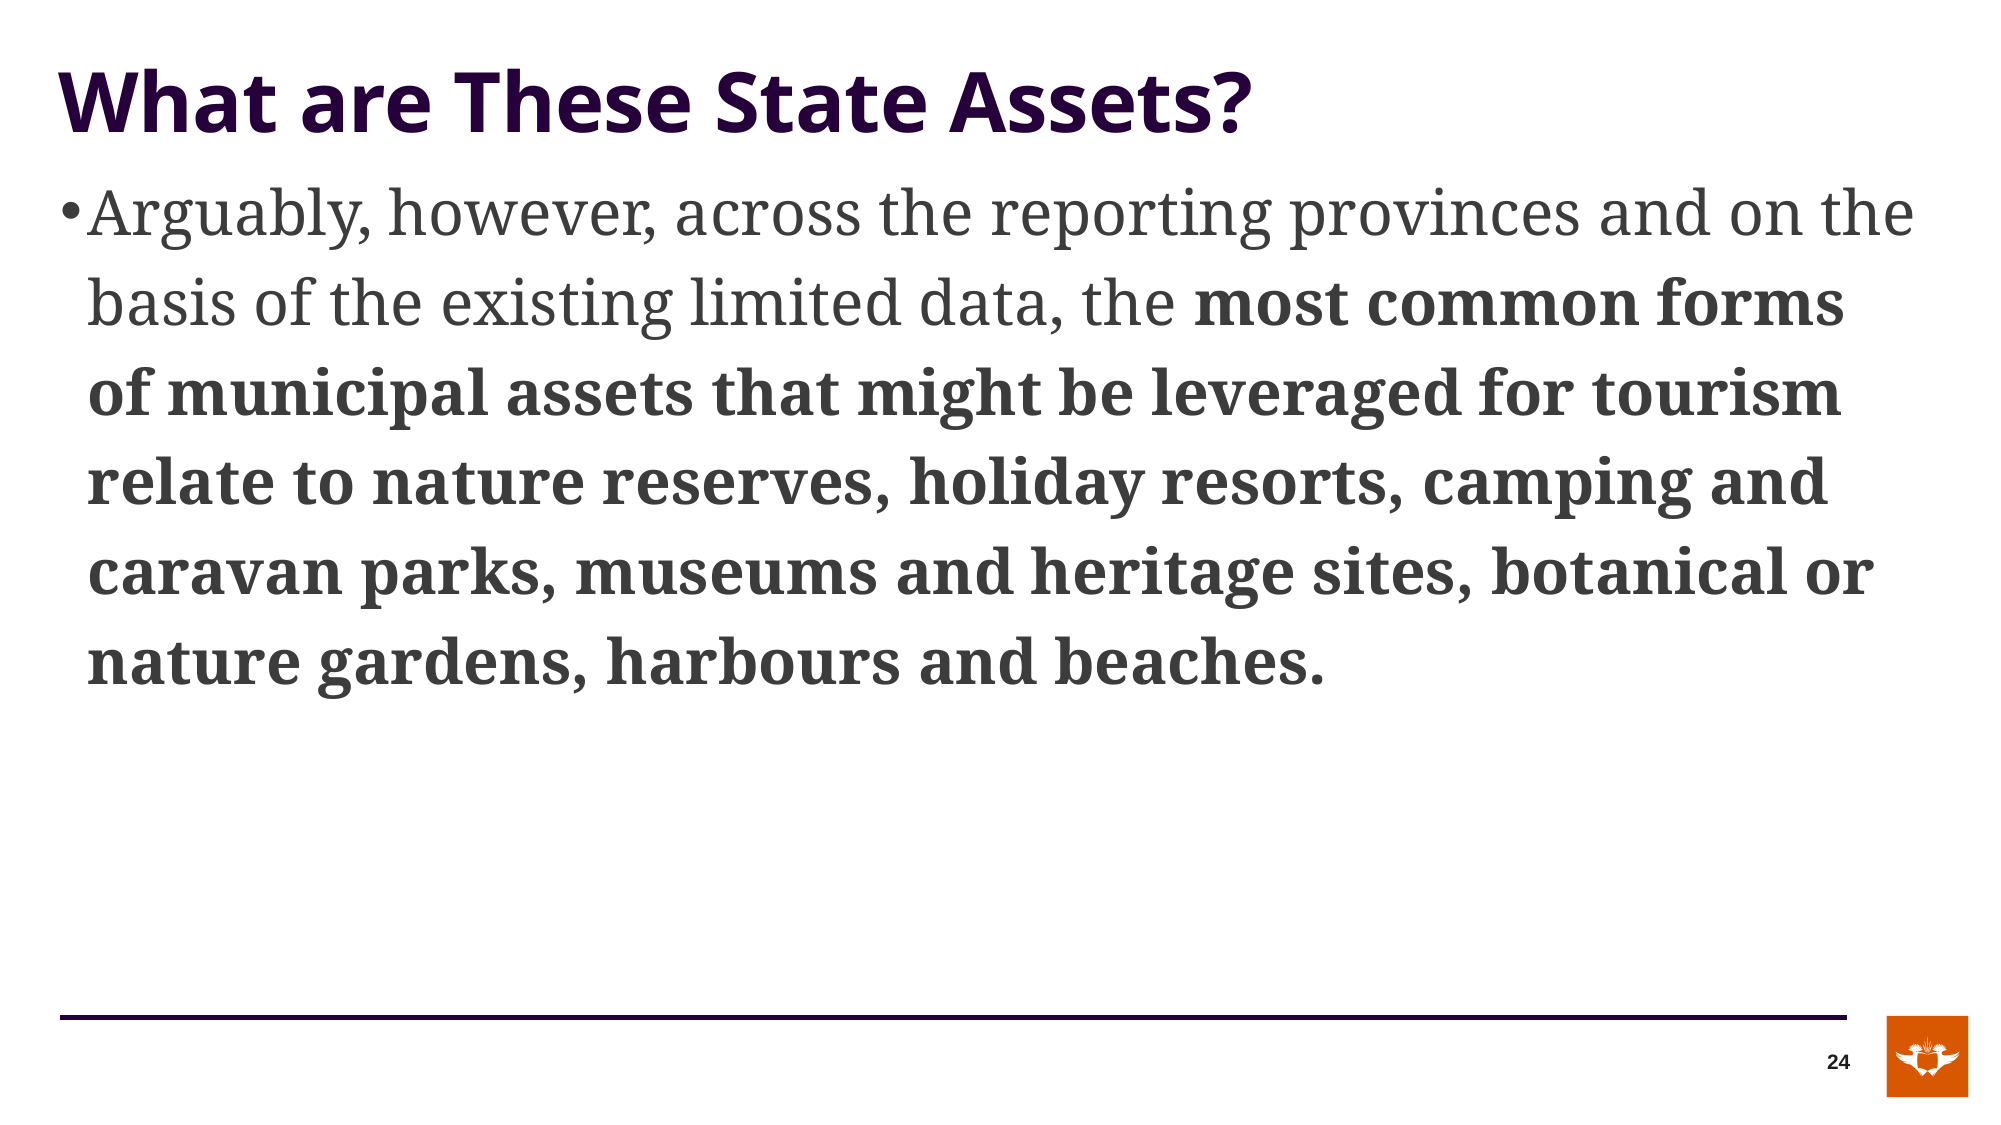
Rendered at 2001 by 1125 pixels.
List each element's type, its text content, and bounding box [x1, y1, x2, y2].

title What are These State Assets? [59, 32, 1940, 151]
list Arguably, however, across the reporting provinces and on the basis of the existing limited data, the most common forms of municipal assets that might be leveraged for tourism relate to nature reserves, holiday resorts, camping and caravan parks, museums and heritage sites, botanical or nature gardens, harbours and beaches. [60, 150, 1940, 965]
picture [1885, 1014, 1970, 1099]
